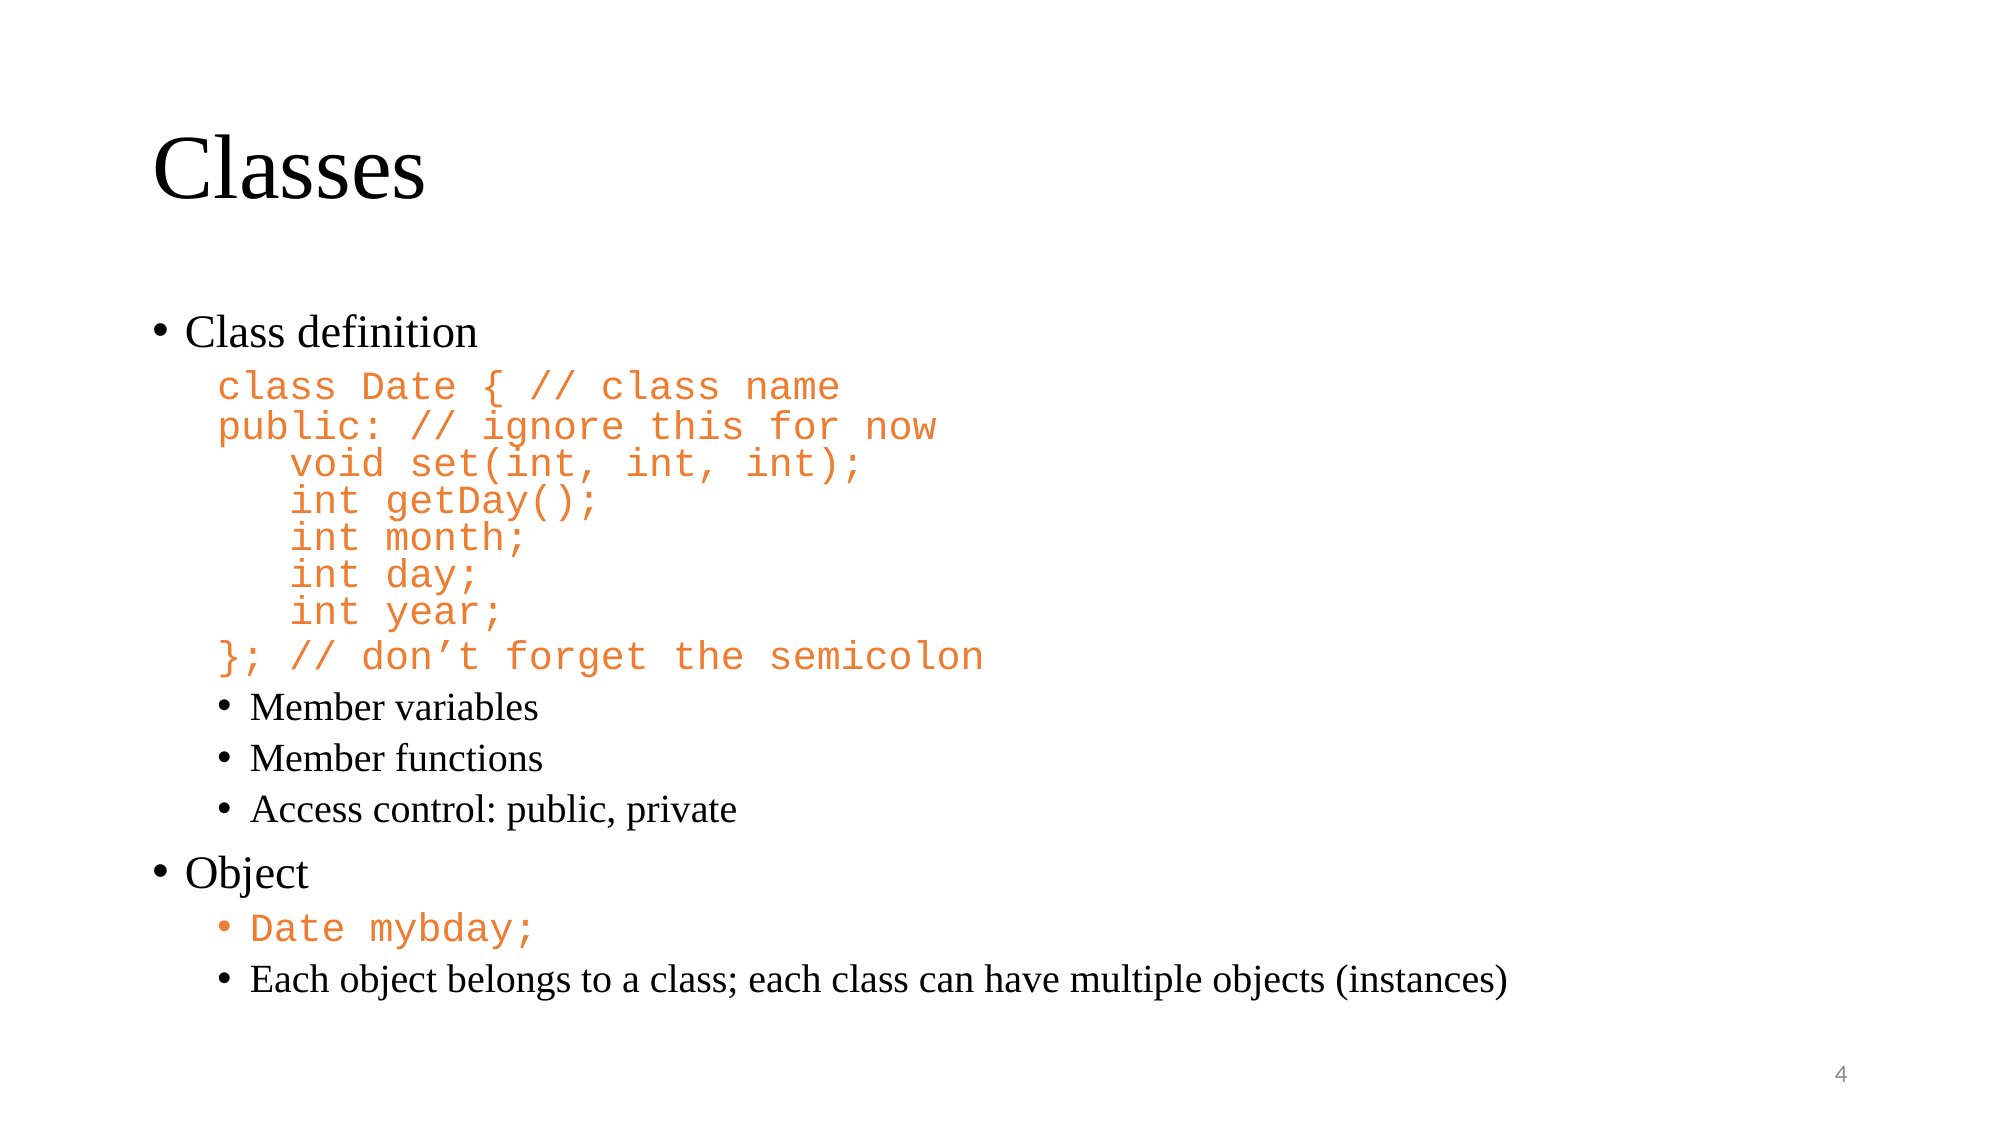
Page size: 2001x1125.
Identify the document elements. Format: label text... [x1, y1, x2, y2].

list Class definition class Date { // class name public: // ignore this for now void set(int, int, int); int getDay(); int month; int day; int year; }; // don’t forget the semicolon Member variables Member functions Access control: public, private Object Date mybday; Each object belongs to a class; each class can have multiple objects (instances) [137, 299, 1863, 1014]
title Classes [137, 59, 1863, 278]
slide_number 4 [1412, 1042, 1863, 1103]
